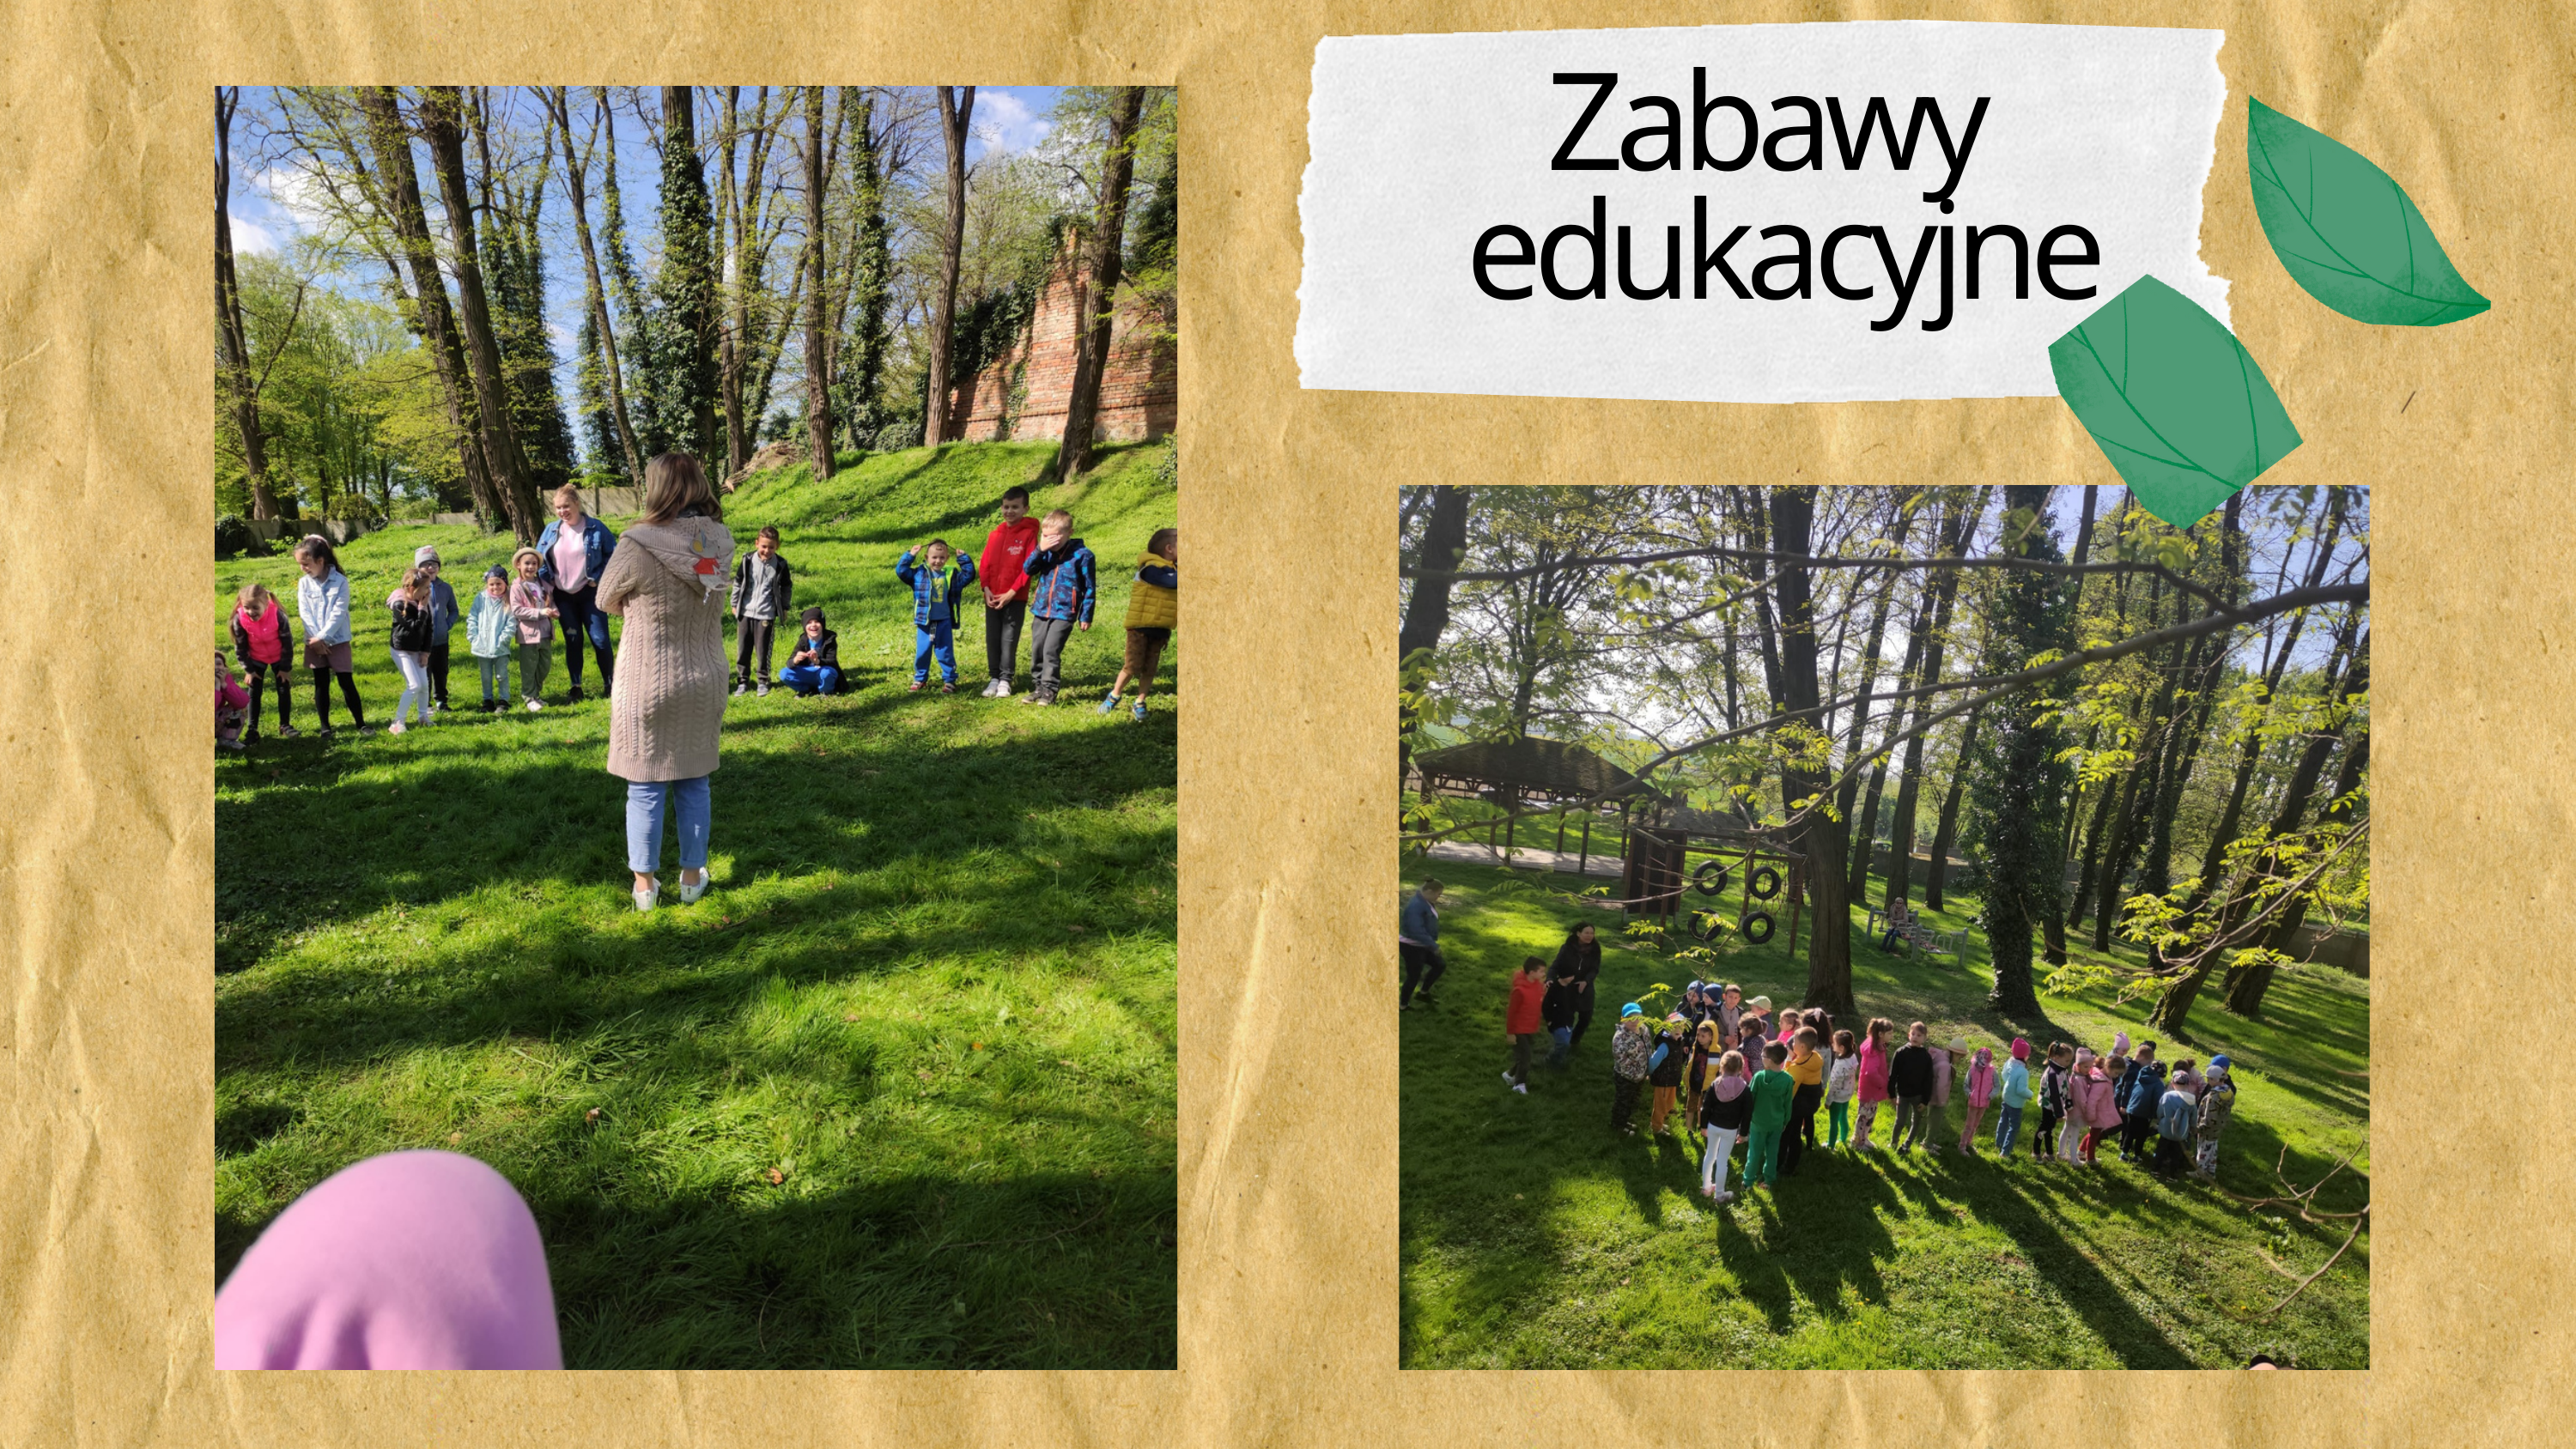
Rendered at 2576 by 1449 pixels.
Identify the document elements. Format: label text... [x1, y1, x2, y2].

text_box [2033, 209, 2370, 542]
text_box [1399, 485, 2370, 1370]
text_box [2245, 90, 2499, 329]
text_box [0, 0, 2576, 1449]
text_box Zabawy edukacyjne [1457, 68, 2107, 326]
text_box [1287, 0, 2277, 414]
text_box [215, 86, 1178, 1370]
